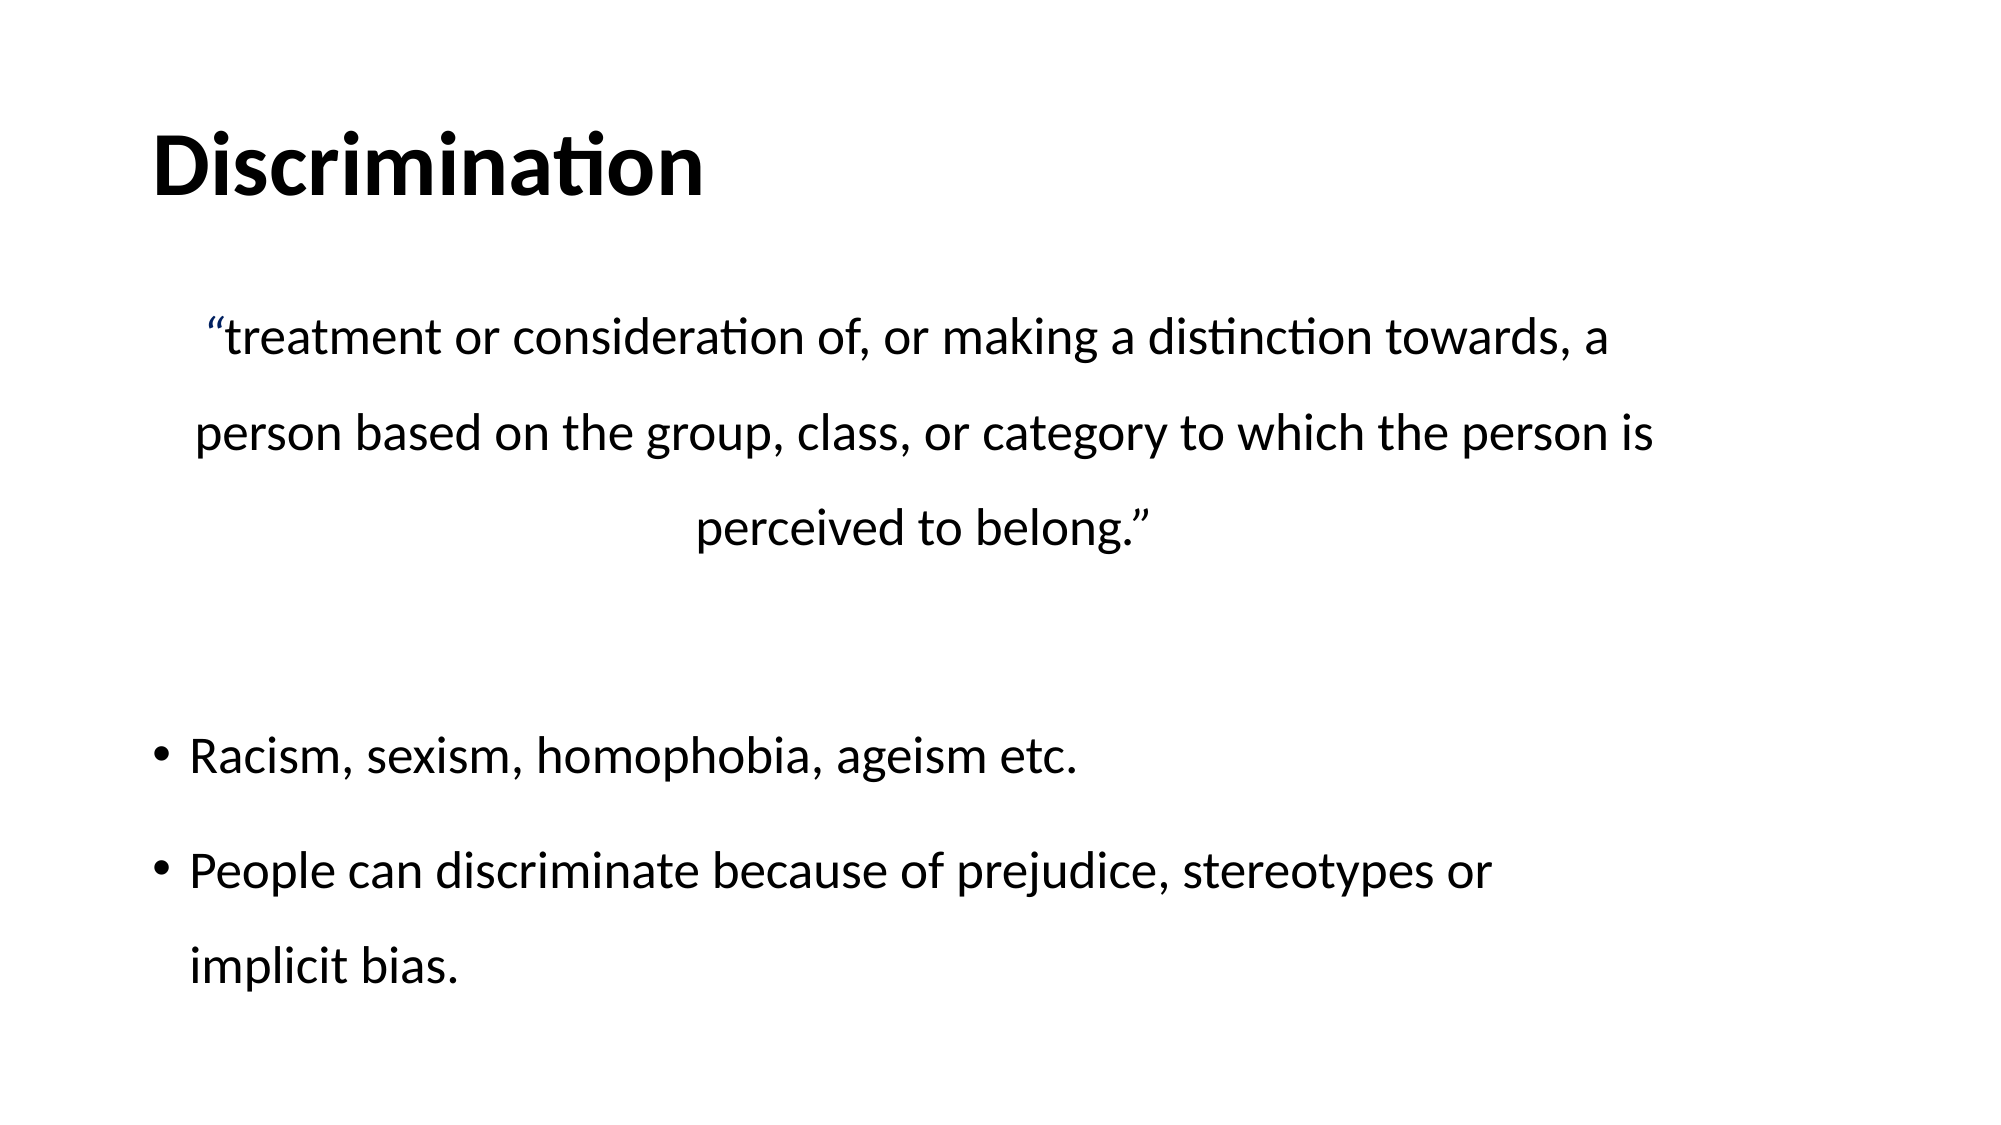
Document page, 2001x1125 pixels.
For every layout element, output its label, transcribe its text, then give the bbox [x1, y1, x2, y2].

list “treatment or consideration of, or making a distinction towards, a person based on the group, class, or category to which the person is perceived to belong.” Racism, sexism, homophobia, ageism etc. People can discriminate because of prejudice, stereotypes or implicit bias. [137, 262, 1675, 1005]
title Discrimination [137, 59, 1863, 278]
